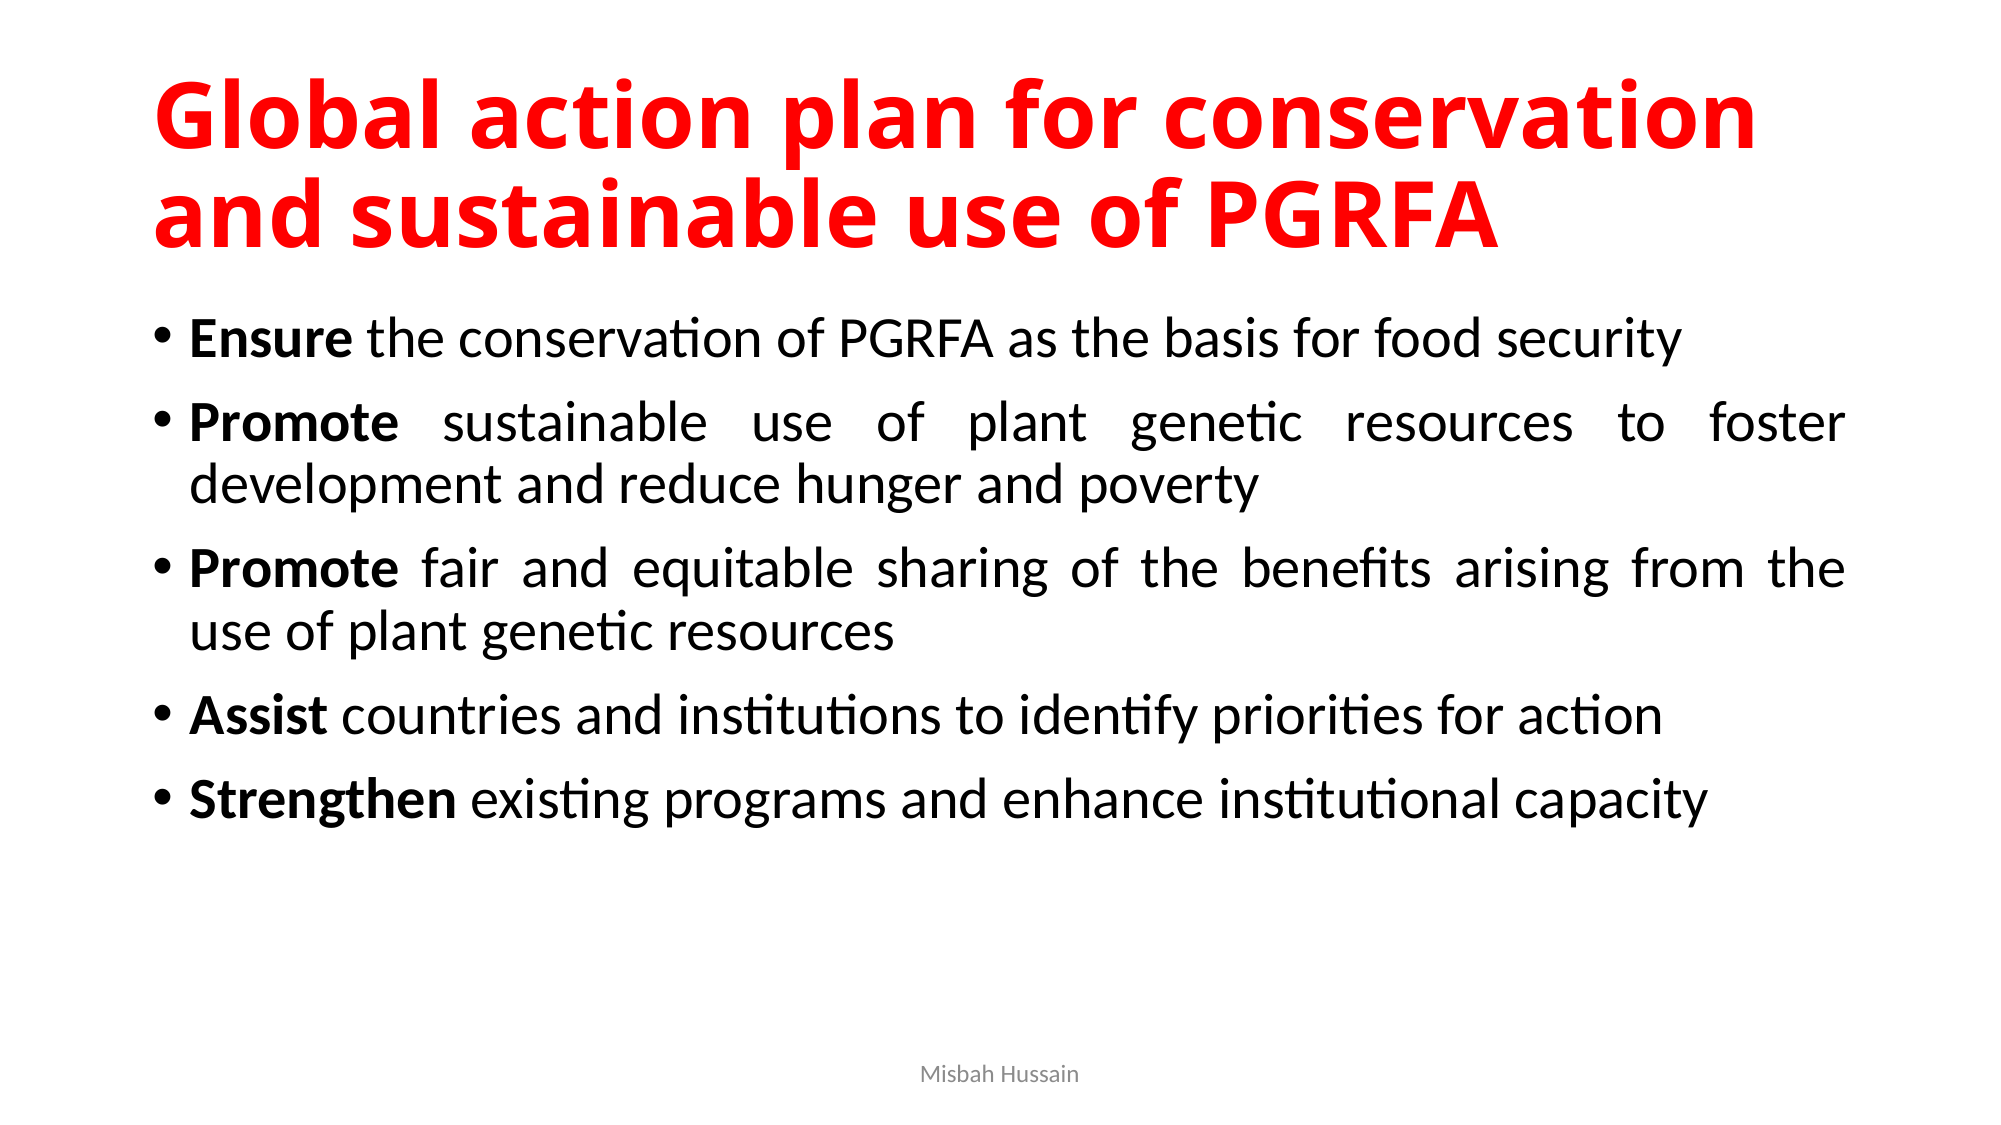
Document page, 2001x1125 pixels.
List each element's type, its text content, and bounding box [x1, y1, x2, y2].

list Ensure the conservation of PGRFA as the basis for food security Promote sustainable use of plant genetic resources to foster development and reduce hunger and poverty Promote fair and equitable sharing of the benefits arising from the use of plant genetic resources Assist countries and institutions to identify priorities for action Strengthen existing programs and enhance institutional capacity [137, 299, 1863, 1014]
title Global action plan for conservation and sustainable use of PGRFA [137, 59, 1863, 278]
footer Misbah Hussain [662, 1042, 1338, 1103]
